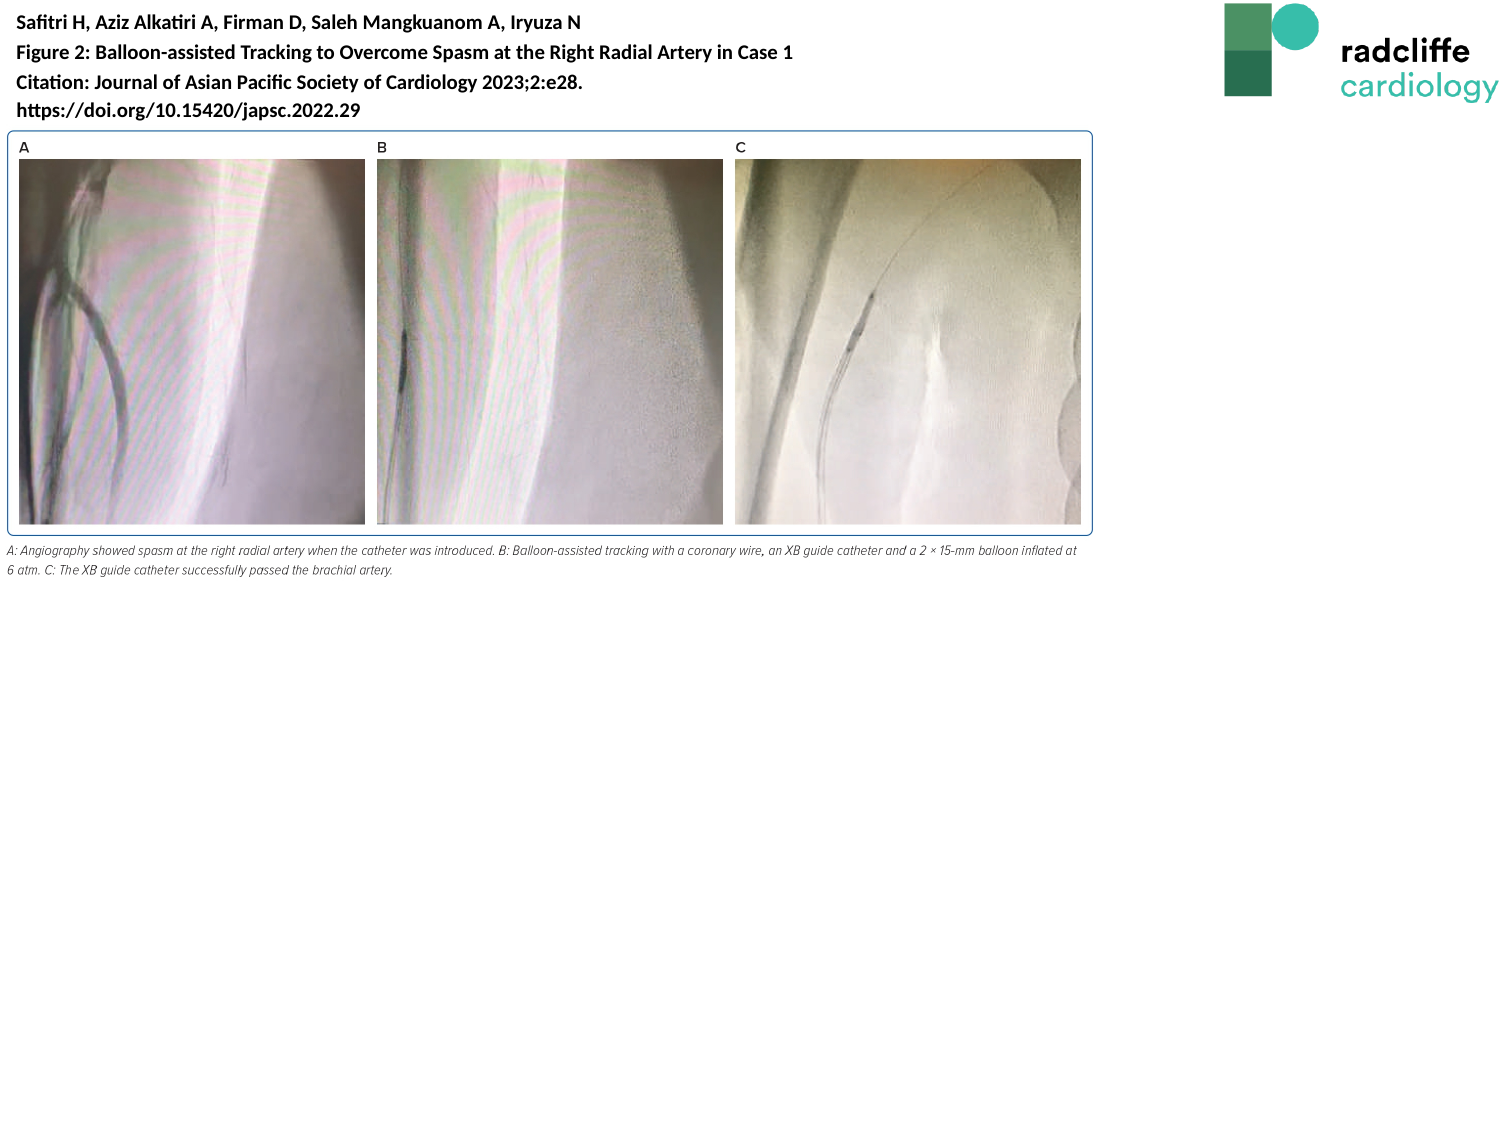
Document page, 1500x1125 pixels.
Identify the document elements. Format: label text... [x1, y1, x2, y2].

text_box Figure 2: Balloon-assisted Tracking to Overcome Spasm at the Right Radial Artery in Case 1 [1, 31, 1224, 60]
picture [1, 124, 1096, 582]
picture [1224, 1, 1499, 104]
text_box Safitri H, Aziz Alkatiri A, Firman D, Saleh Mangkuanom A, Iryuza N [1, 1, 939, 31]
text_box Citation: Journal of Asian Pacific Society of Cardiology 2023;2:e28. [1, 60, 1224, 89]
text_box https://doi.org/10.15420/japsc.2022.29 [1, 89, 1500, 129]
